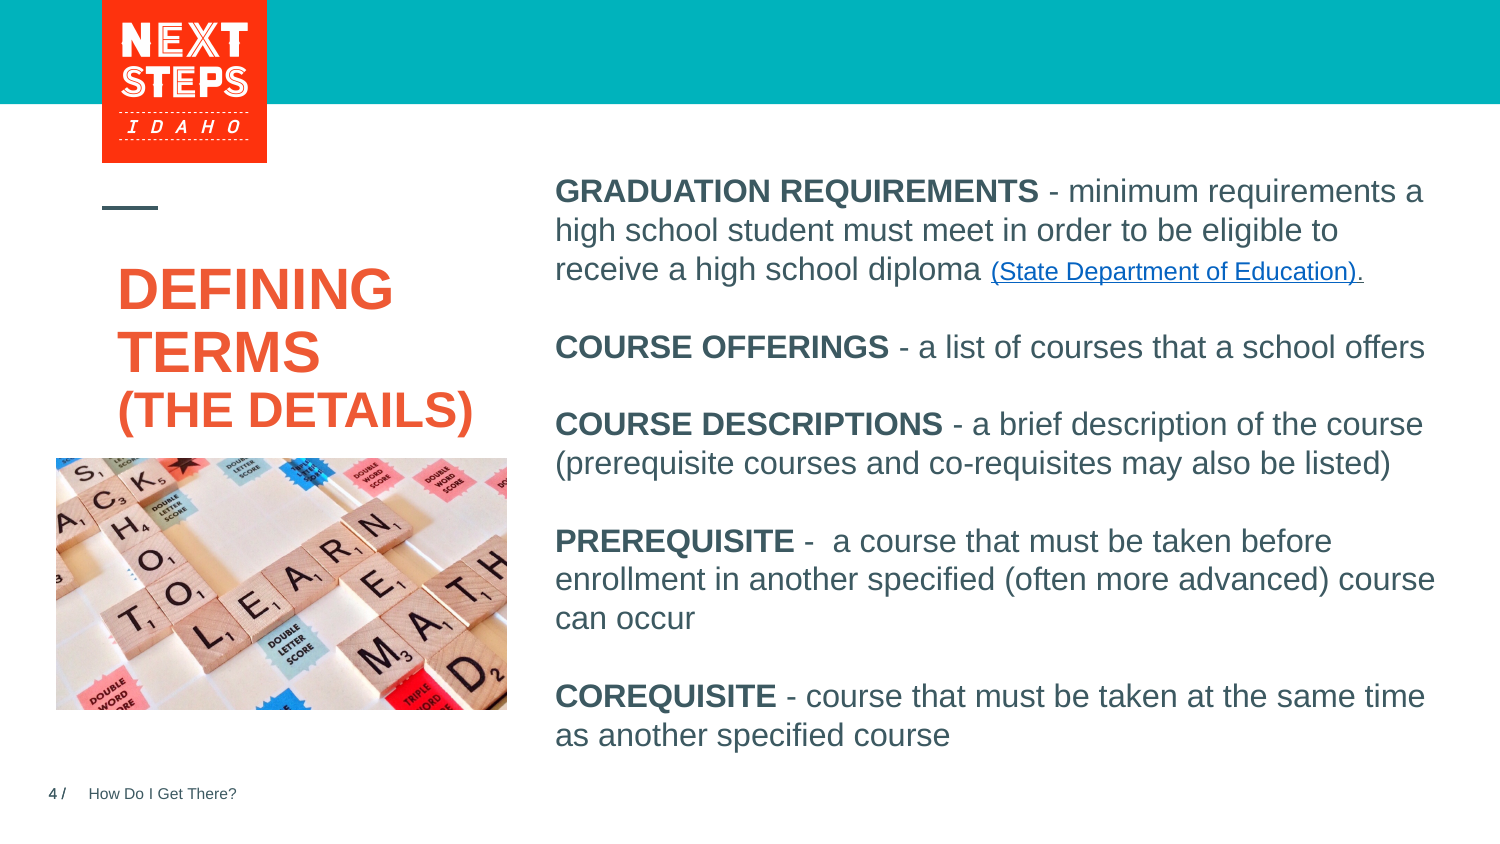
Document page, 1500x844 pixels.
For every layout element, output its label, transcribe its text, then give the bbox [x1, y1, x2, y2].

title DEFINING TERMS (THE DETAILS) [102, 244, 516, 731]
list Graduation Requirements - minimum requirements a high school student must meet in order to be eligible to receive a high school diploma (State Department of Education). Course Offerings - a list of courses that a school offers Course Descriptions - a brief description of the course (prerequisite courses and co-requisites may also be listed) Prerequisite - a course that must be taken before enrollment in another specified (often more advanced) course can occur Corequisite - course that must be taken at the same time as another specified course [540, 155, 1464, 798]
picture [56, 458, 507, 710]
picture [102, 0, 267, 163]
footer How Do I Get There? [73, 776, 468, 822]
